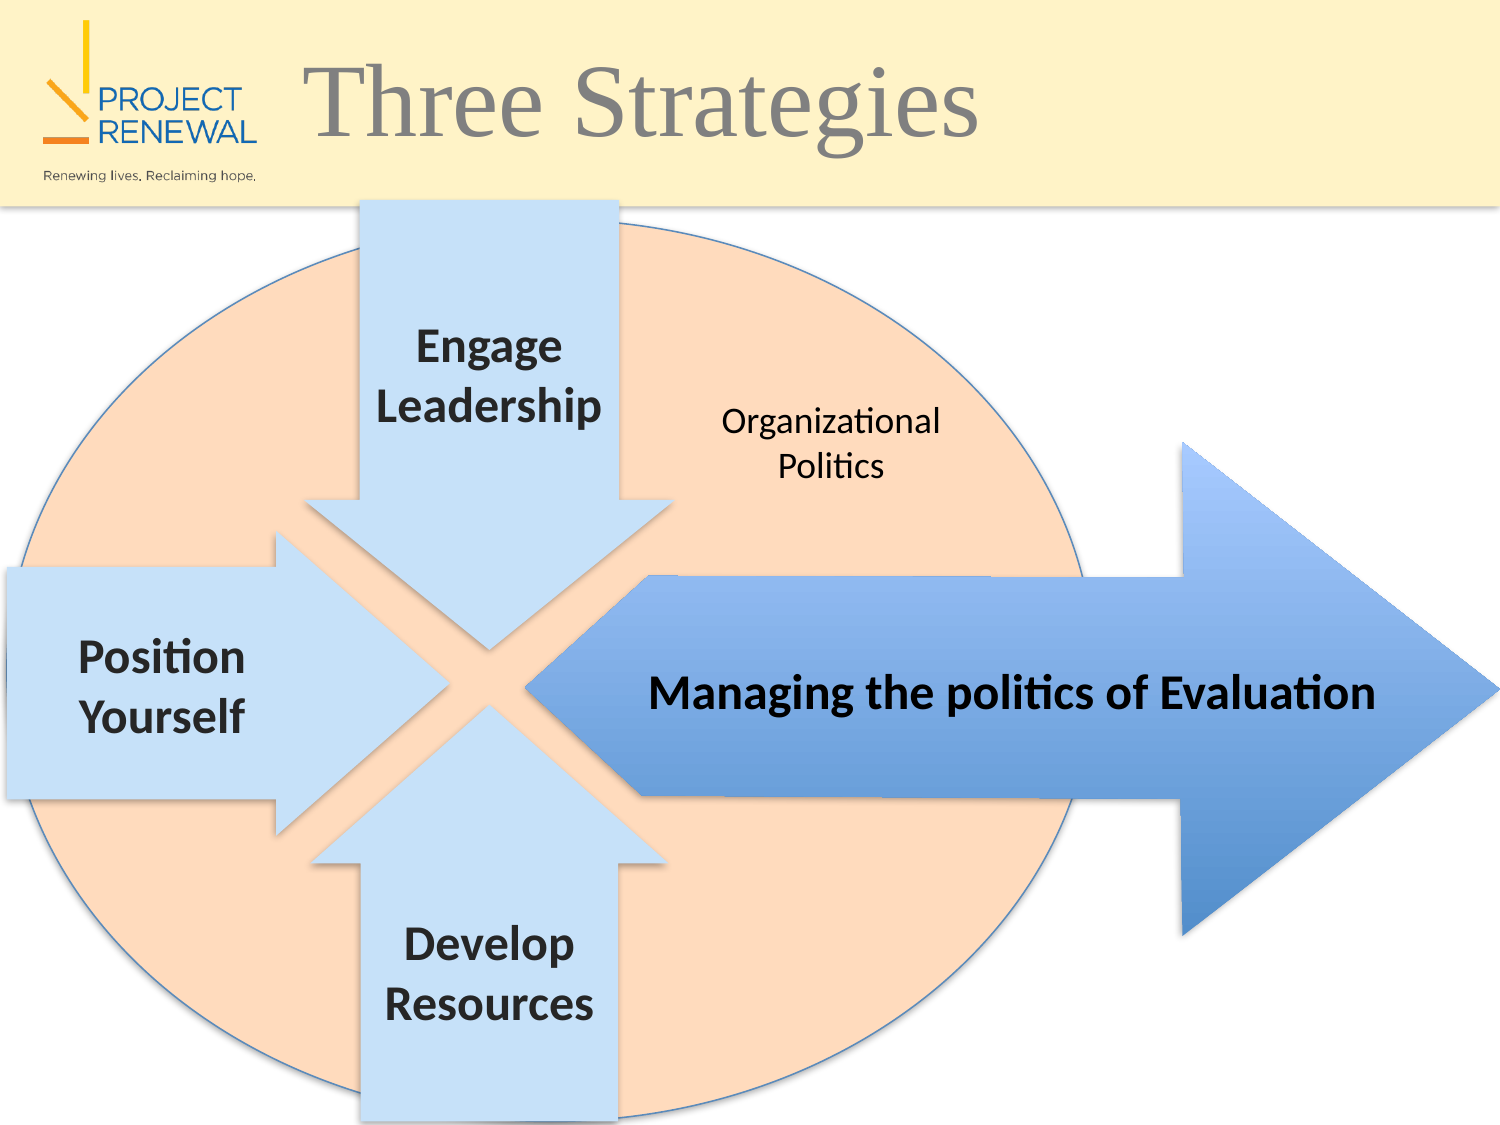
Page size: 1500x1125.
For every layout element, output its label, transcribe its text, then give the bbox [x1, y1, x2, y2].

text_box Develop Resources [309, 704, 670, 1123]
text_box Position Yourself [6, 529, 451, 837]
title Three Strategies [287, 24, 1500, 158]
text_box [20, 222, 1084, 1119]
text_box Engage Leadership [303, 199, 676, 651]
text_box Organizational Politics [687, 389, 975, 494]
text_box Managing the politics of Evaluation [524, 441, 1500, 937]
